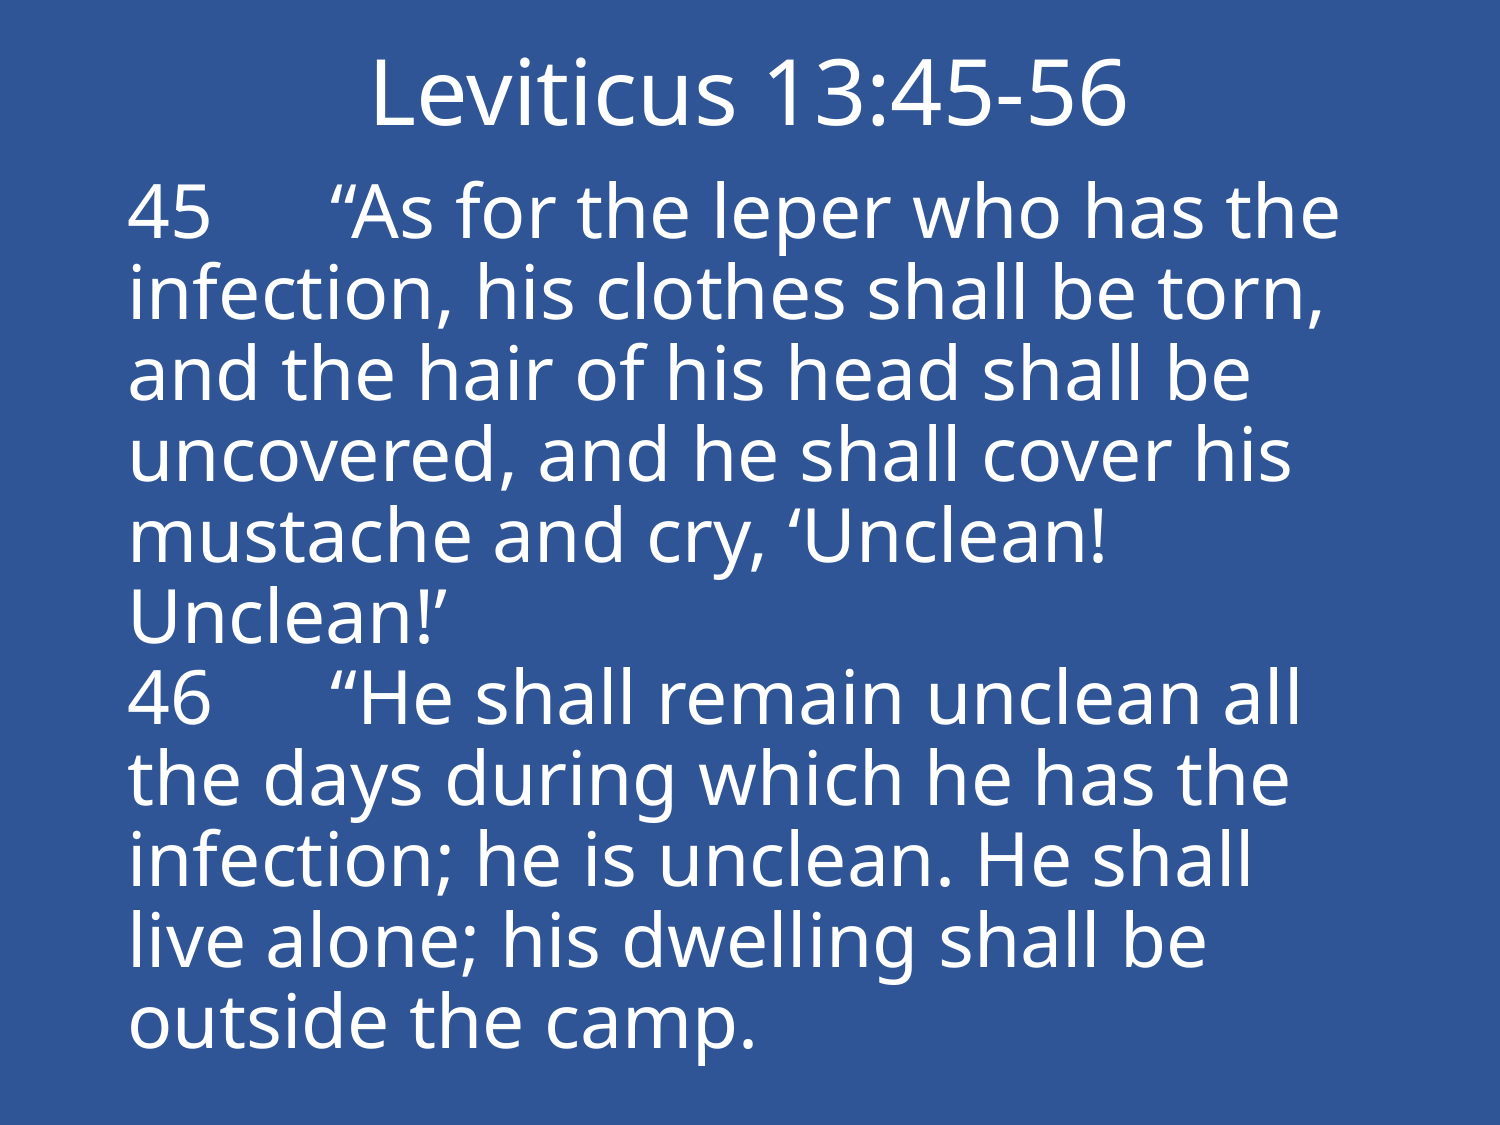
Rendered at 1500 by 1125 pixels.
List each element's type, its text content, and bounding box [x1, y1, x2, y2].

title 45 “As for the leper who has the infection, his clothes shall be torn, and the hair of his head shall be uncovered, and he shall cover his mustache and cry, ‘Unclean! Unclean!’ 46 “He shall remain unclean all the days during which he has the infection; he is unclean. He shall live alone; his dwelling shall be outside the camp. [112, 166, 1388, 1053]
text_box Leviticus 13:45-56 [103, 30, 1397, 153]
